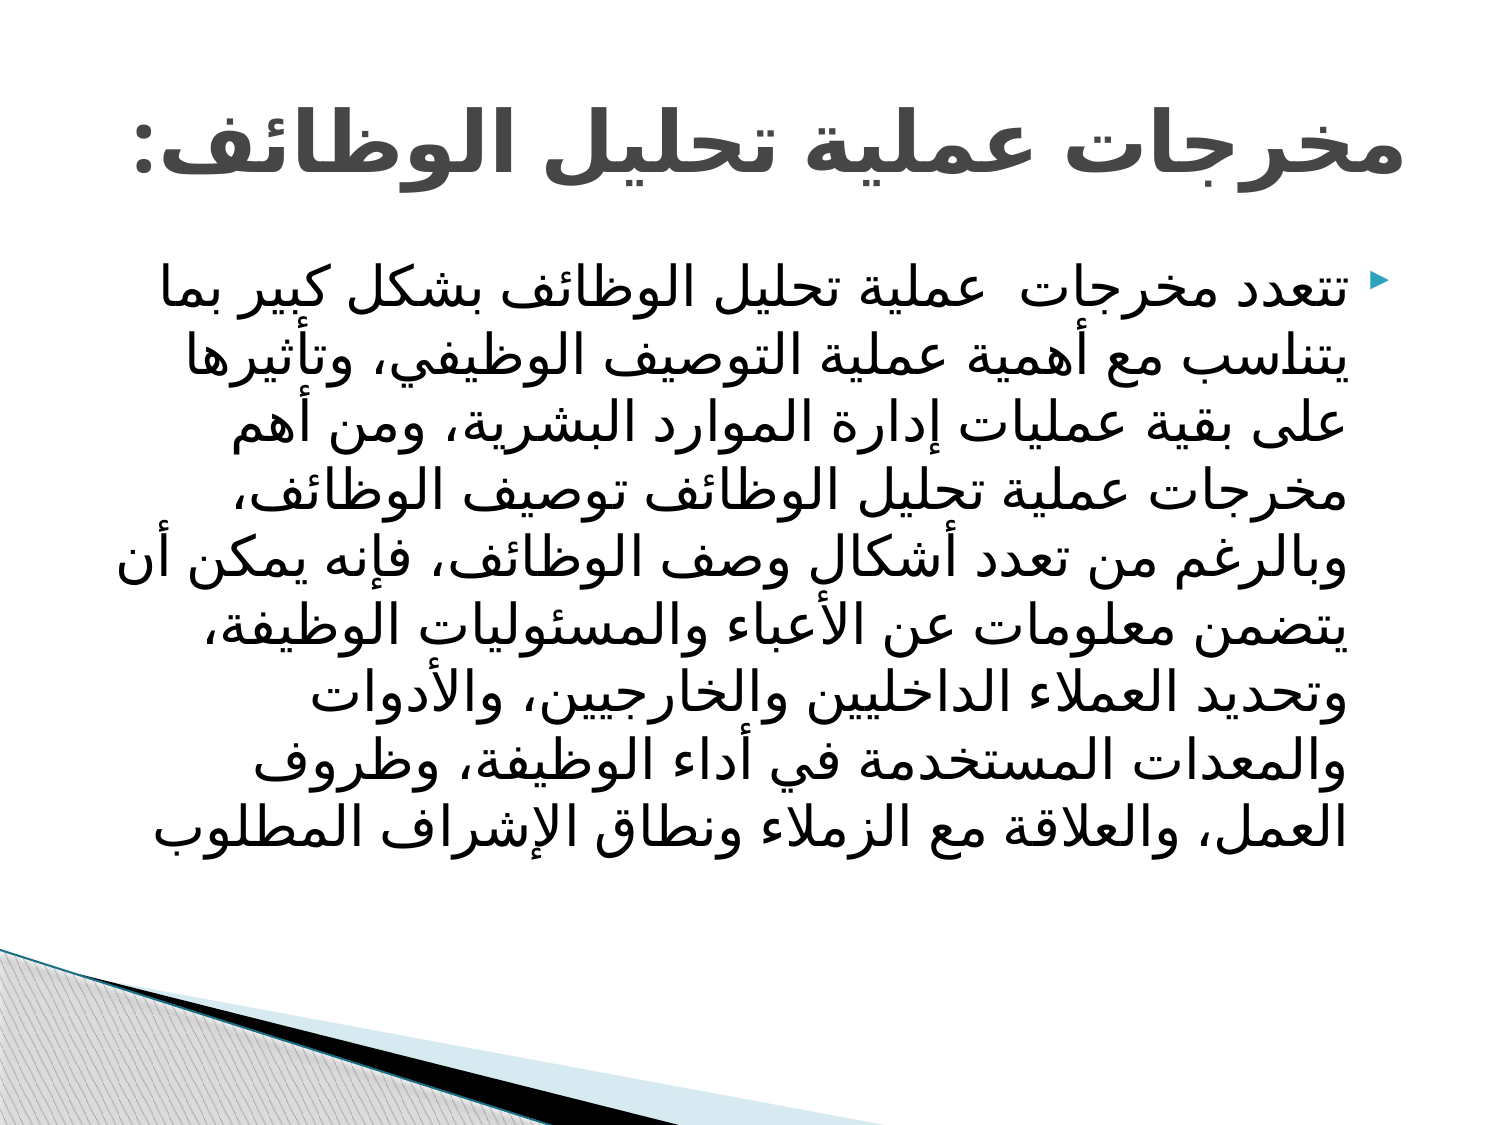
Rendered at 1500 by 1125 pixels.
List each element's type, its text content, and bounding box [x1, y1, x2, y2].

title مخرجات عملية تحليل الوظائف: [75, 45, 1425, 233]
list تتعدد مخرجات عملية تحليل الوظائف بشكل كبير بما يتناسب مع أهمية عملية التوصيف الوظيفي، وتأثيرها على بقية عمليات إدارة الموارد البشرية، ومن أهم مخرجات عملية تحليل الوظائف توصيف الوظائف، وبالرغم من تعدد أشكال وصف الوظائف، فإنه يمكن أن يتضمن معلومات عن الأعباء والمسئوليات الوظيفة، وتحديد العملاء الداخليين والخارجيين، والأدوات والمعدات المستخدمة في أداء الوظيفة، وظروف العمل، والعلاقة مع الزملاء ونطاق الإشراف المطلوب [75, 243, 1425, 986]
